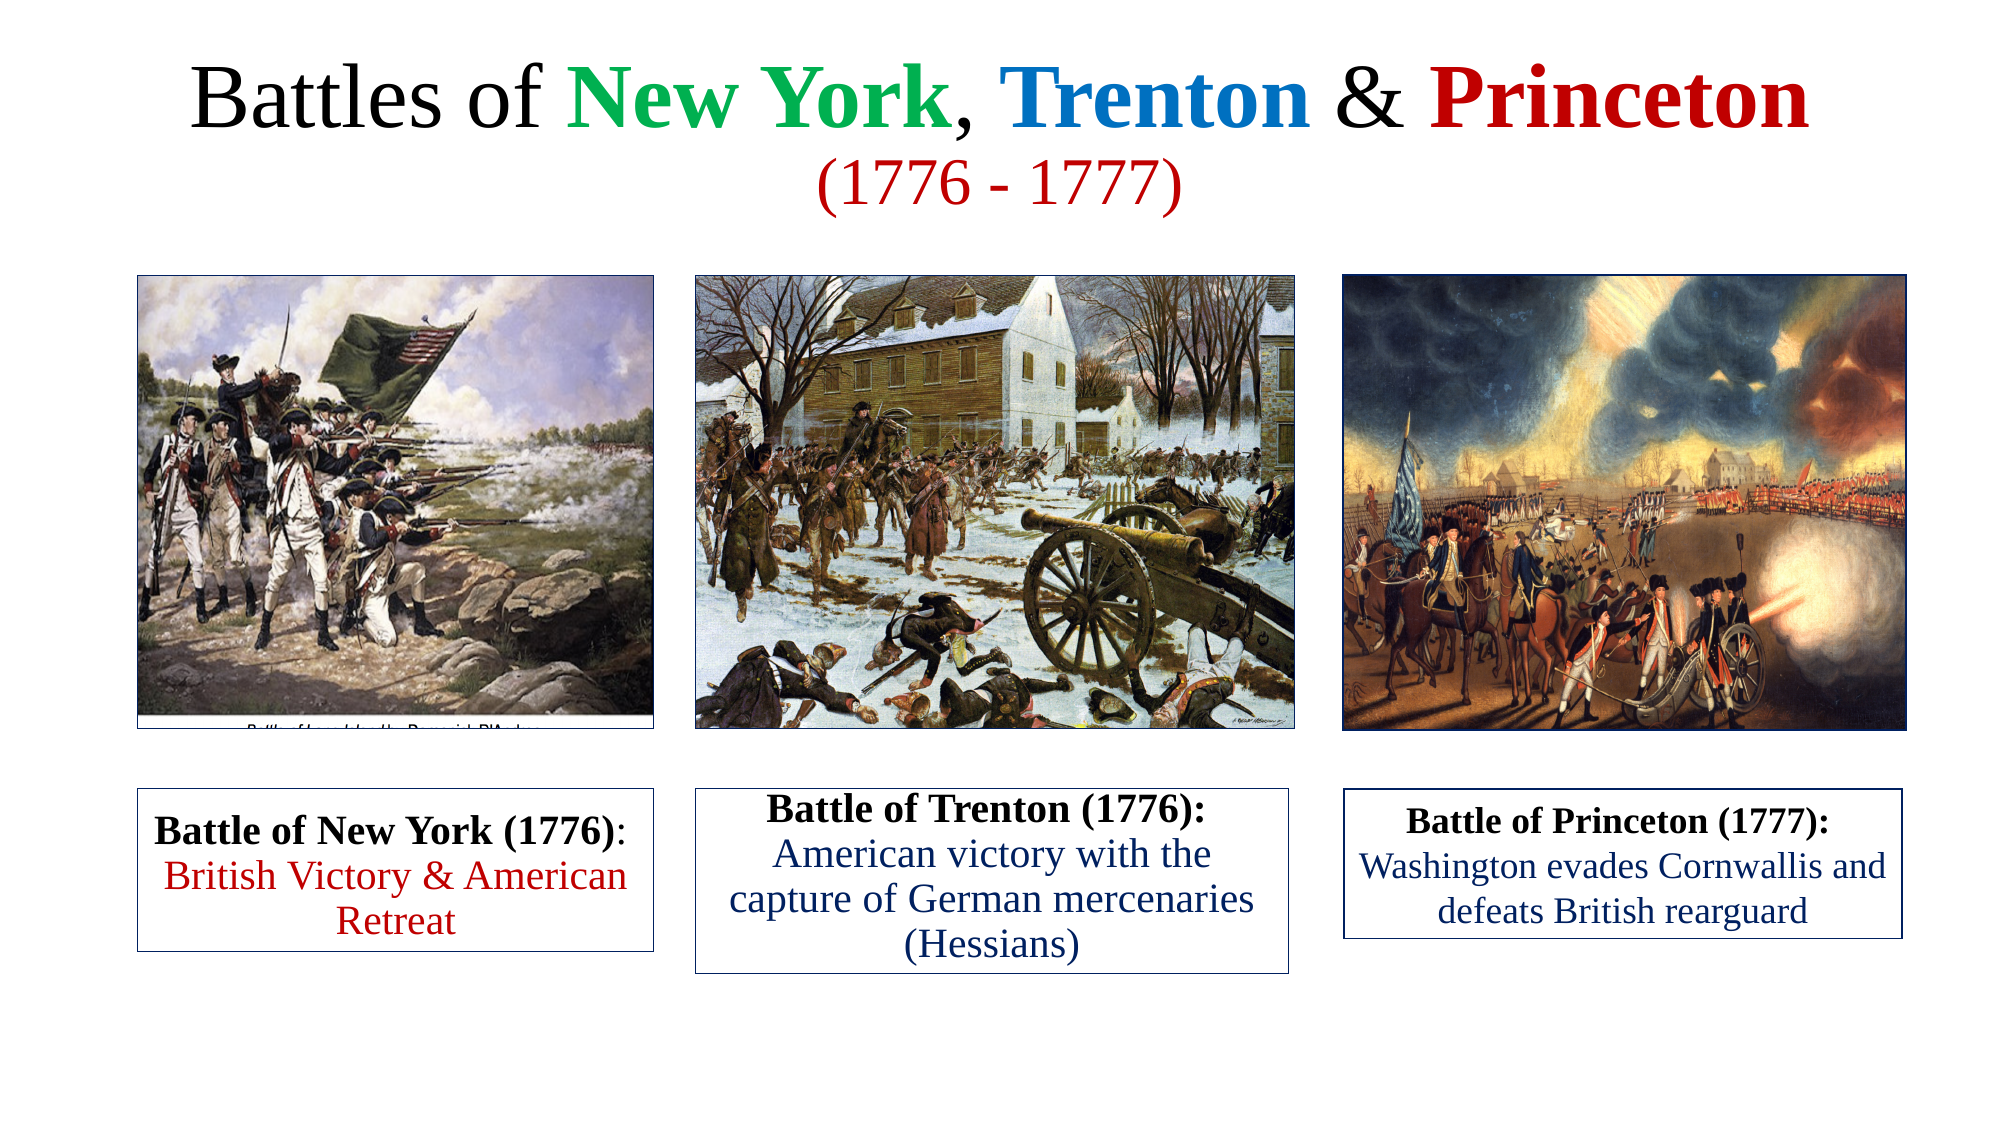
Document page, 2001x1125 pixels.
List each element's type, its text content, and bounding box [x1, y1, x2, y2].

list Battle of New York (1776): British Victory & American Retreat [137, 788, 654, 952]
picture [1344, 275, 1905, 729]
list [695, 275, 1295, 729]
title Battles of New York, Trenton & Princeton (1776 - 1777) [137, 24, 1863, 243]
list Battle of Trenton (1776): American victory with the capture of German mercenaries (Hessians) [695, 788, 1289, 974]
text_box Battle of Princeton (1777): Washington evades Cornwallis and defeats British rearguard [1343, 788, 1903, 939]
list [137, 275, 654, 729]
